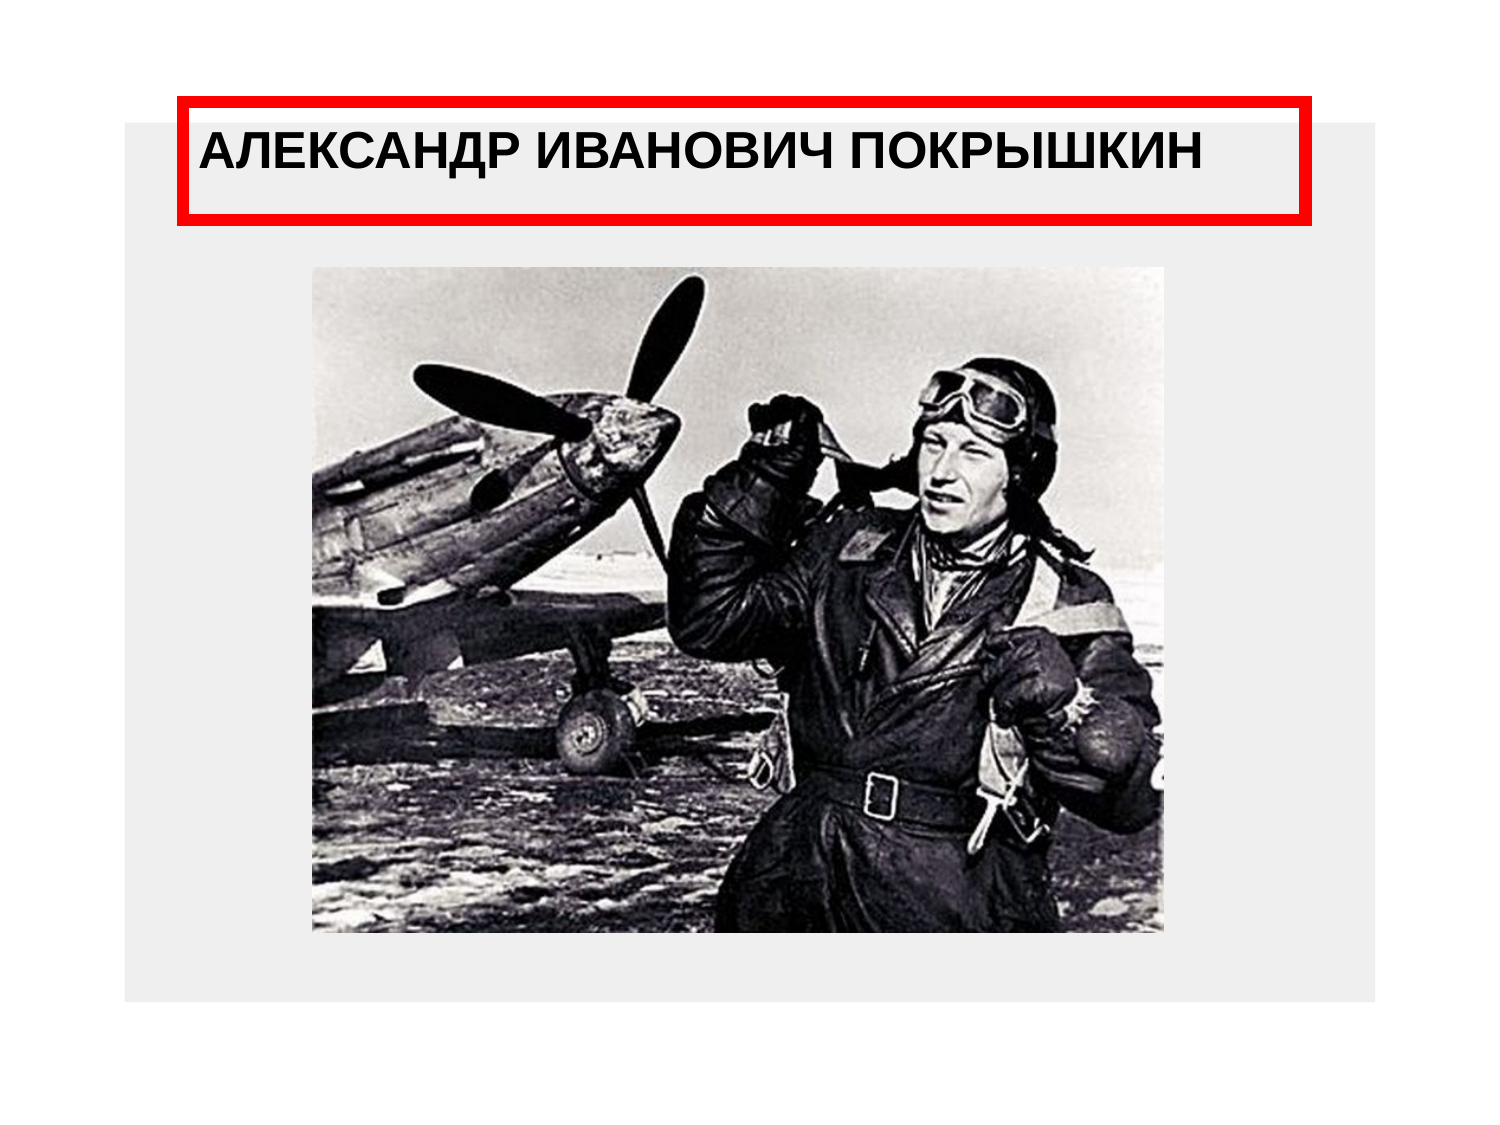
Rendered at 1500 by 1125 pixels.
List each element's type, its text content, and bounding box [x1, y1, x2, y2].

title АЛЕКСАНДР ИВАНОВИЧ ПОКРЫШКИН [177, 96, 1312, 226]
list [312, 266, 1164, 933]
